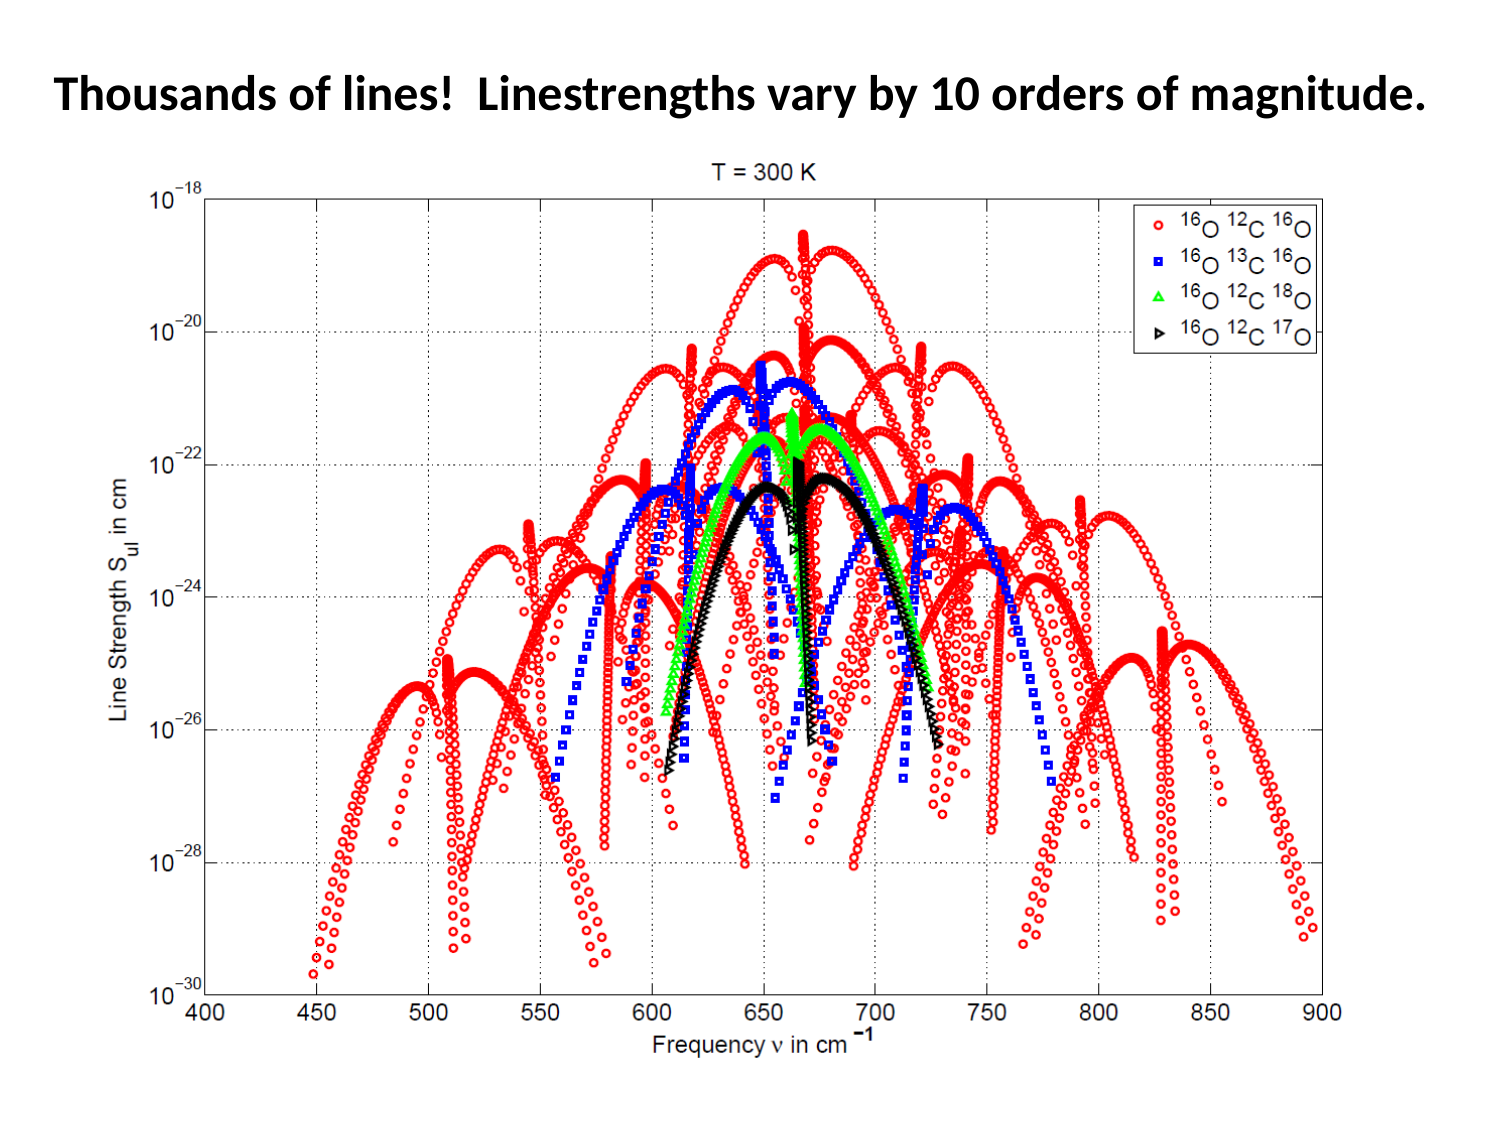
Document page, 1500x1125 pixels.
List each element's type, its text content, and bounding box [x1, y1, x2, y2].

text_box Thousands of lines! Linestrengths vary by 10 orders of magnitude. [39, 53, 1444, 128]
picture [49, 124, 1450, 1087]
